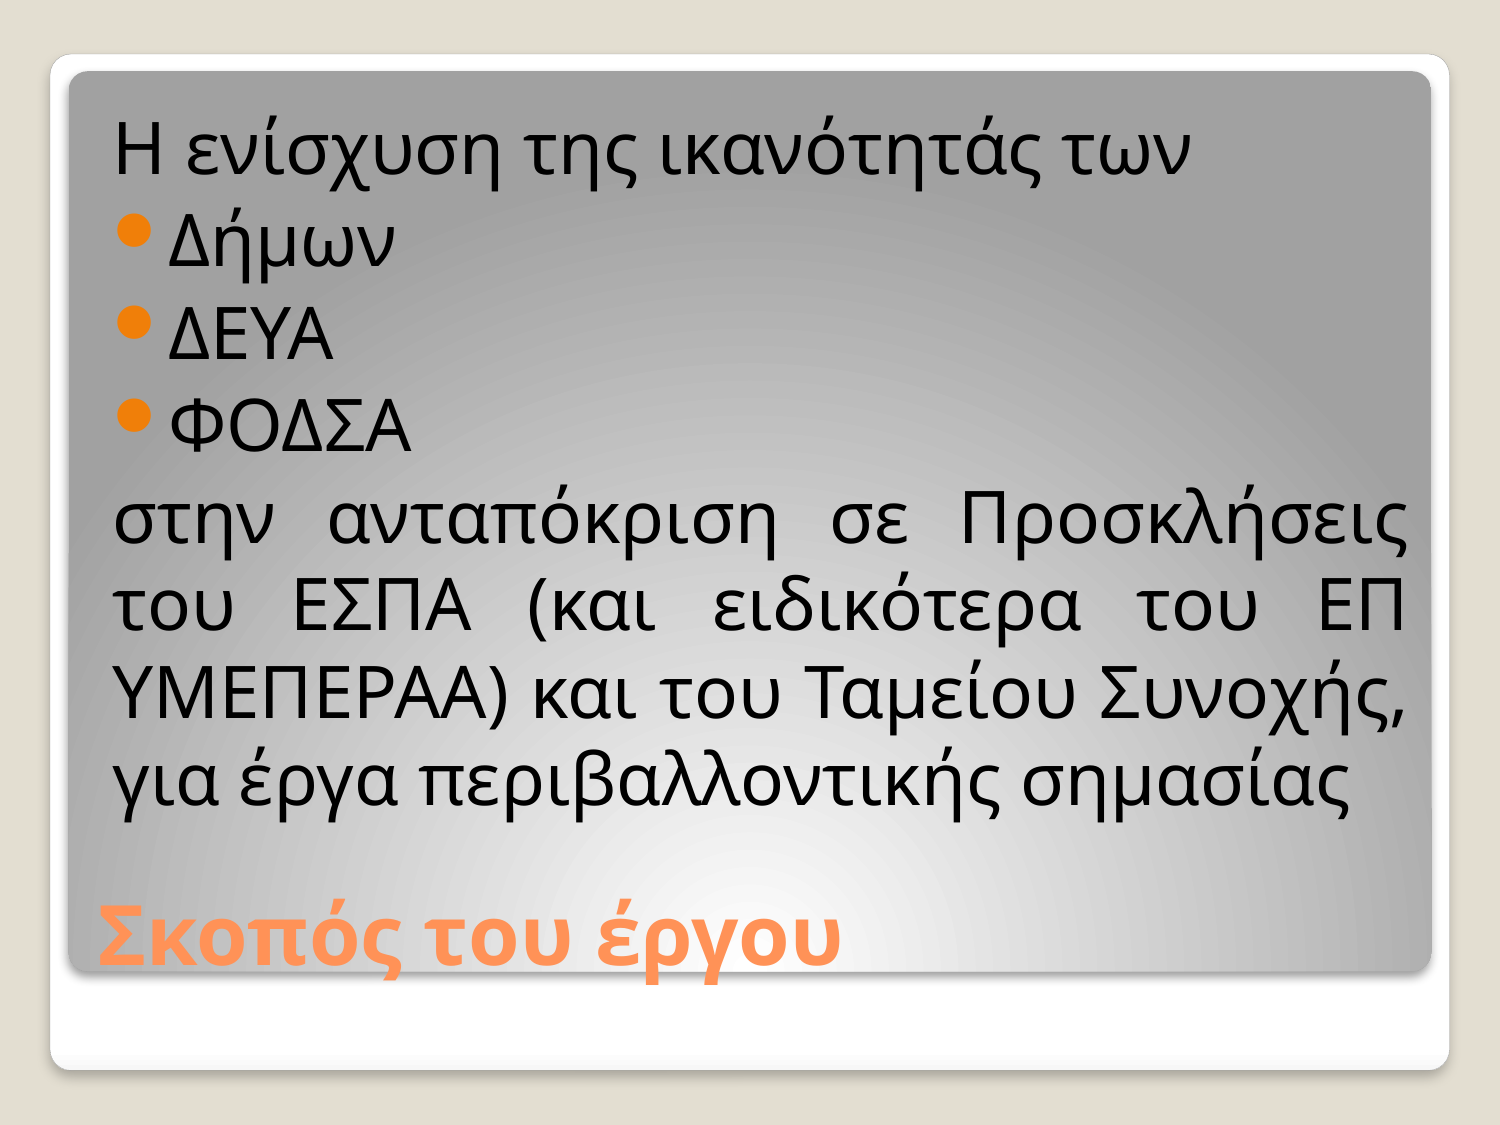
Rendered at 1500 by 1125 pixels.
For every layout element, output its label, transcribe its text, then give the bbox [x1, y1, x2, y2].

list Η ενίσχυση της ικανότητάς των Δήμων ΔΕΥΑ ΦΟΔΣΑ στην ανταπόκριση σε Προσκλήσεις του ΕΣΠΑ (και ειδικότερα του ΕΠ ΥΜΕΠΕΡΑΑ) και του Ταμείου Συνοχής, για έργα περιβαλλοντικής σημασίας [82, 86, 1425, 917]
title Σκοπός του έργου [82, 917, 1425, 990]
